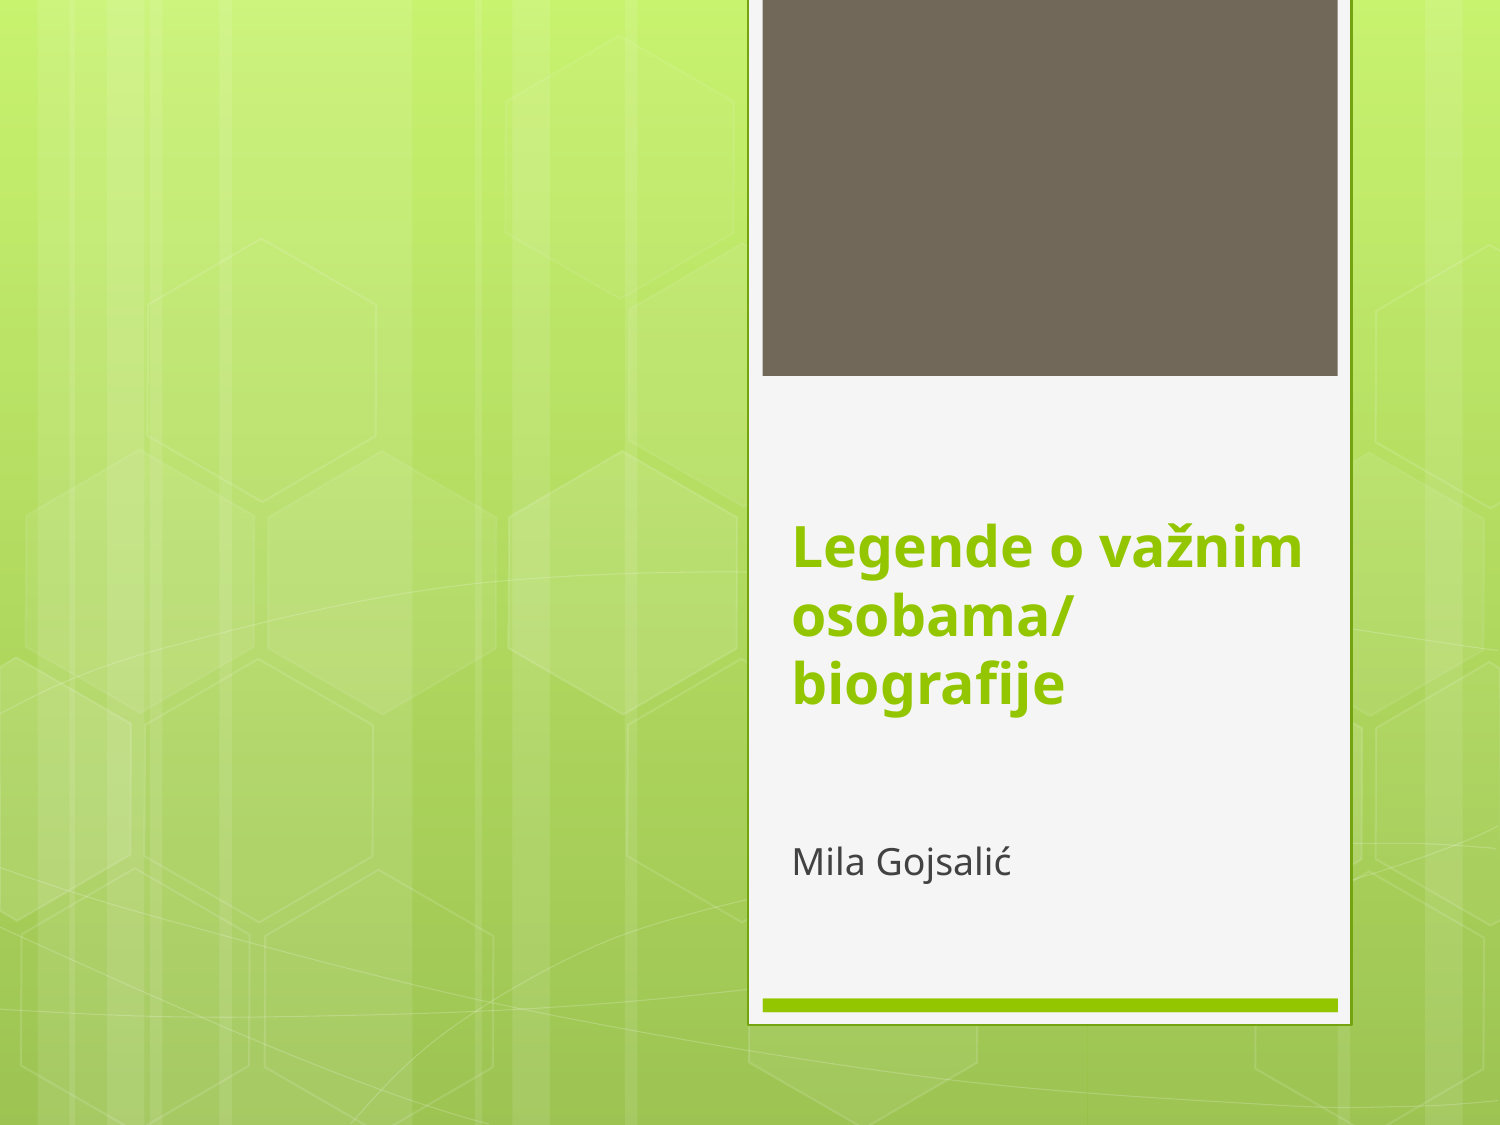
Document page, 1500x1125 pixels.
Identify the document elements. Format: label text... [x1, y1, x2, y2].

subtitle Mila Gojsalić [776, 725, 1320, 933]
title Legende o važnim osobama/ biografije [776, 444, 1320, 724]
